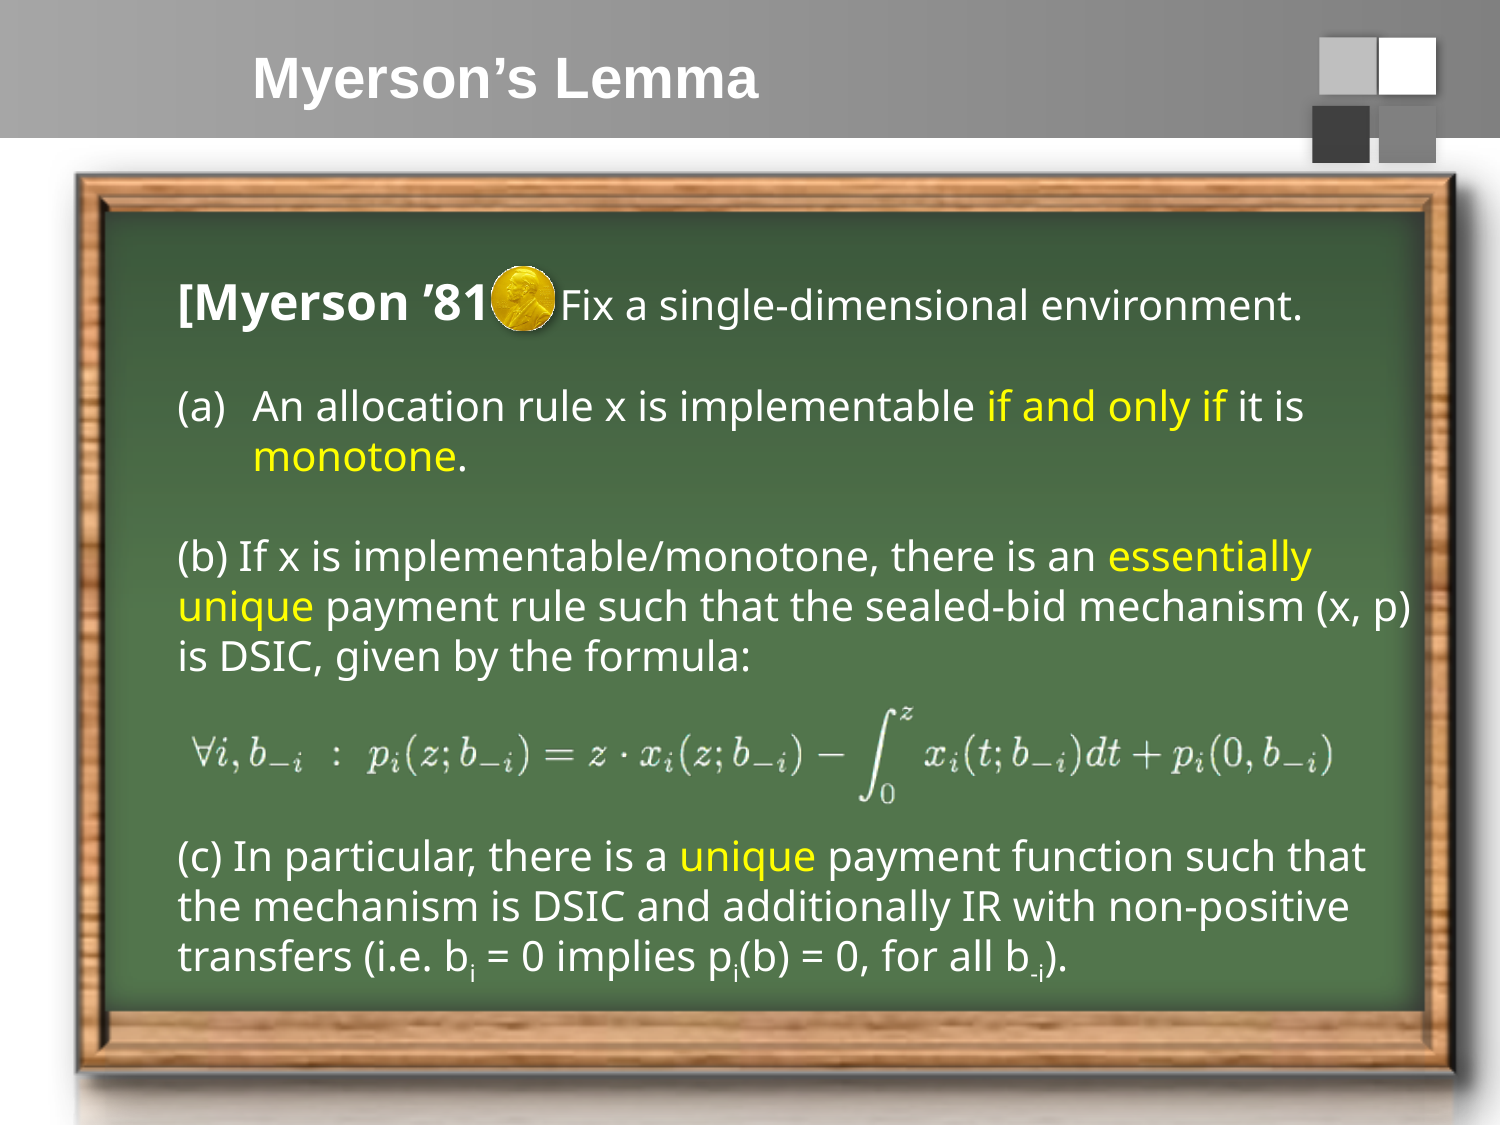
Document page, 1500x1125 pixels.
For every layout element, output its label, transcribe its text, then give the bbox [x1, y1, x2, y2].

title Myerson’s Lemma [237, 12, 1500, 138]
picture [62, 162, 1500, 1125]
